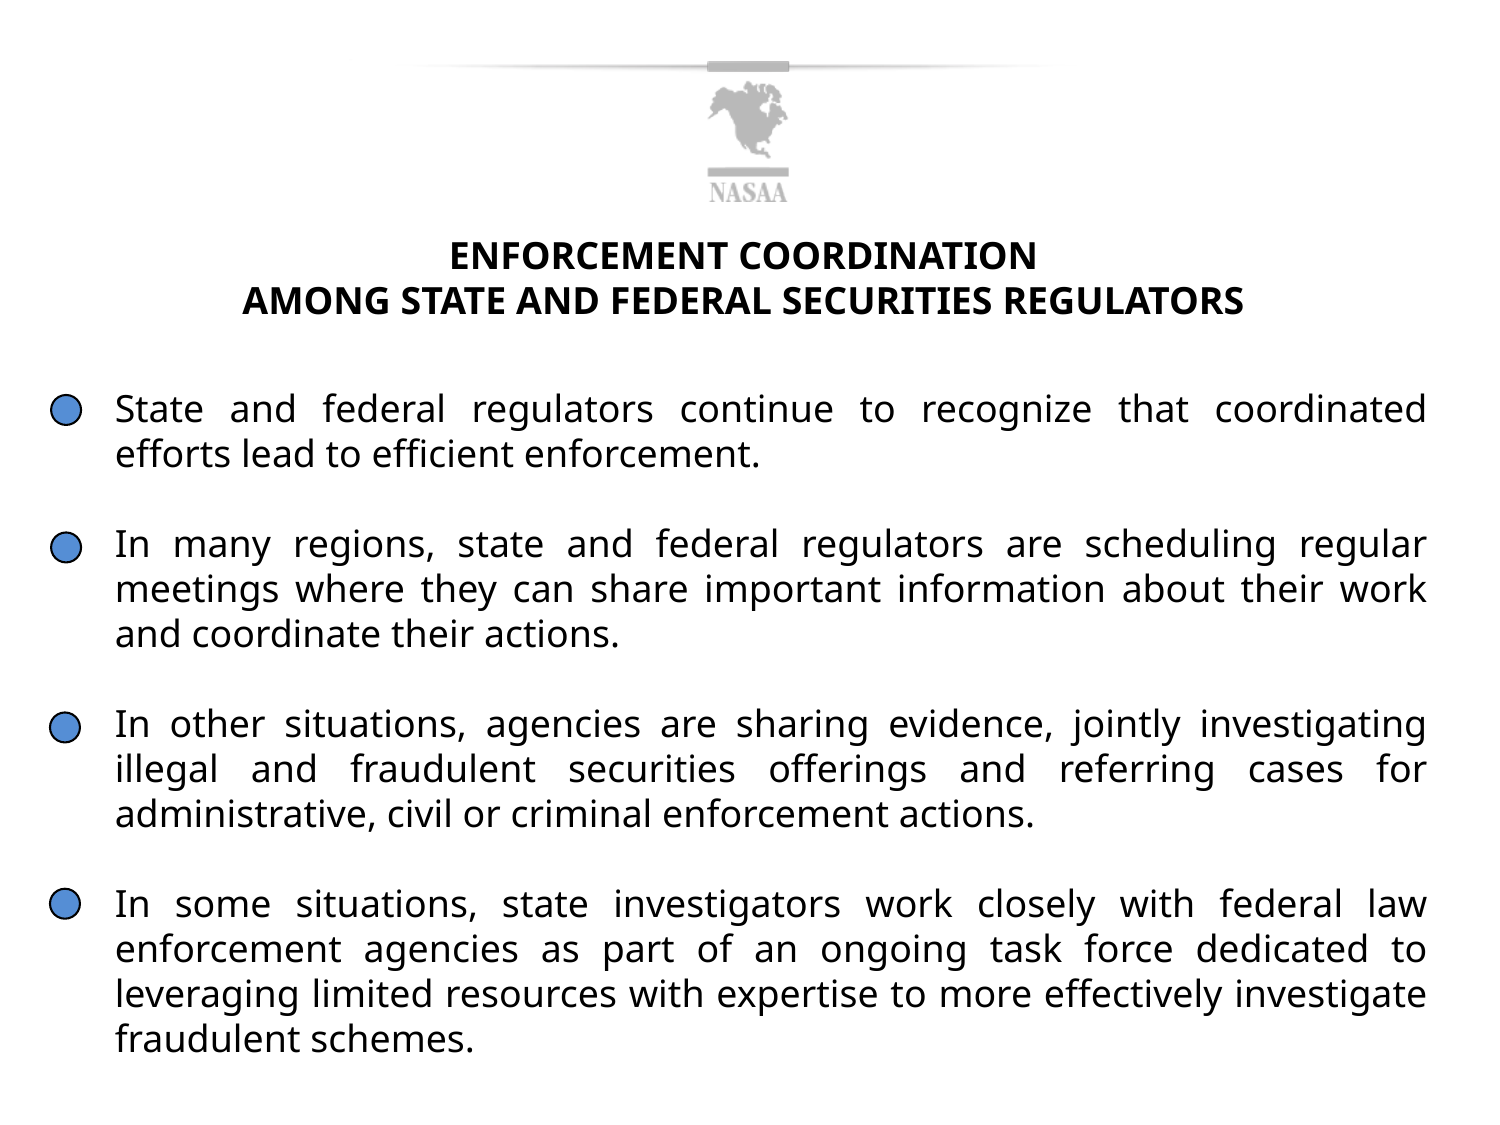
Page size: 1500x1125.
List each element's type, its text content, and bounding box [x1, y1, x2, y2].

text_box [47, 710, 83, 745]
text_box [49, 392, 84, 428]
text_box [49, 530, 84, 565]
text_box [47, 886, 83, 921]
text_box ENFORCEMENT COORDINATION AMONG STATE AND FEDERAL SECURITIES REGULATORS [50, 224, 1438, 375]
text_box State and federal regulators continue to recognize that coordinated efforts lead to efficient enforcement. In many regions, state and federal regulators are scheduling regular meetings where they can share important information about their work and coordinate their actions. In other situations, agencies are sharing evidence, jointly investigating illegal and fraudulent securities offerings and referring cases for administrative, civil or criminal enforcement actions. In some situations, state investigators work closely with federal law enforcement agencies as part of an ongoing task force dedicated to leveraging limited resources with expertise to more effectively investigate fraudulent schemes. [99, 378, 1444, 1068]
picture [348, 59, 1077, 203]
